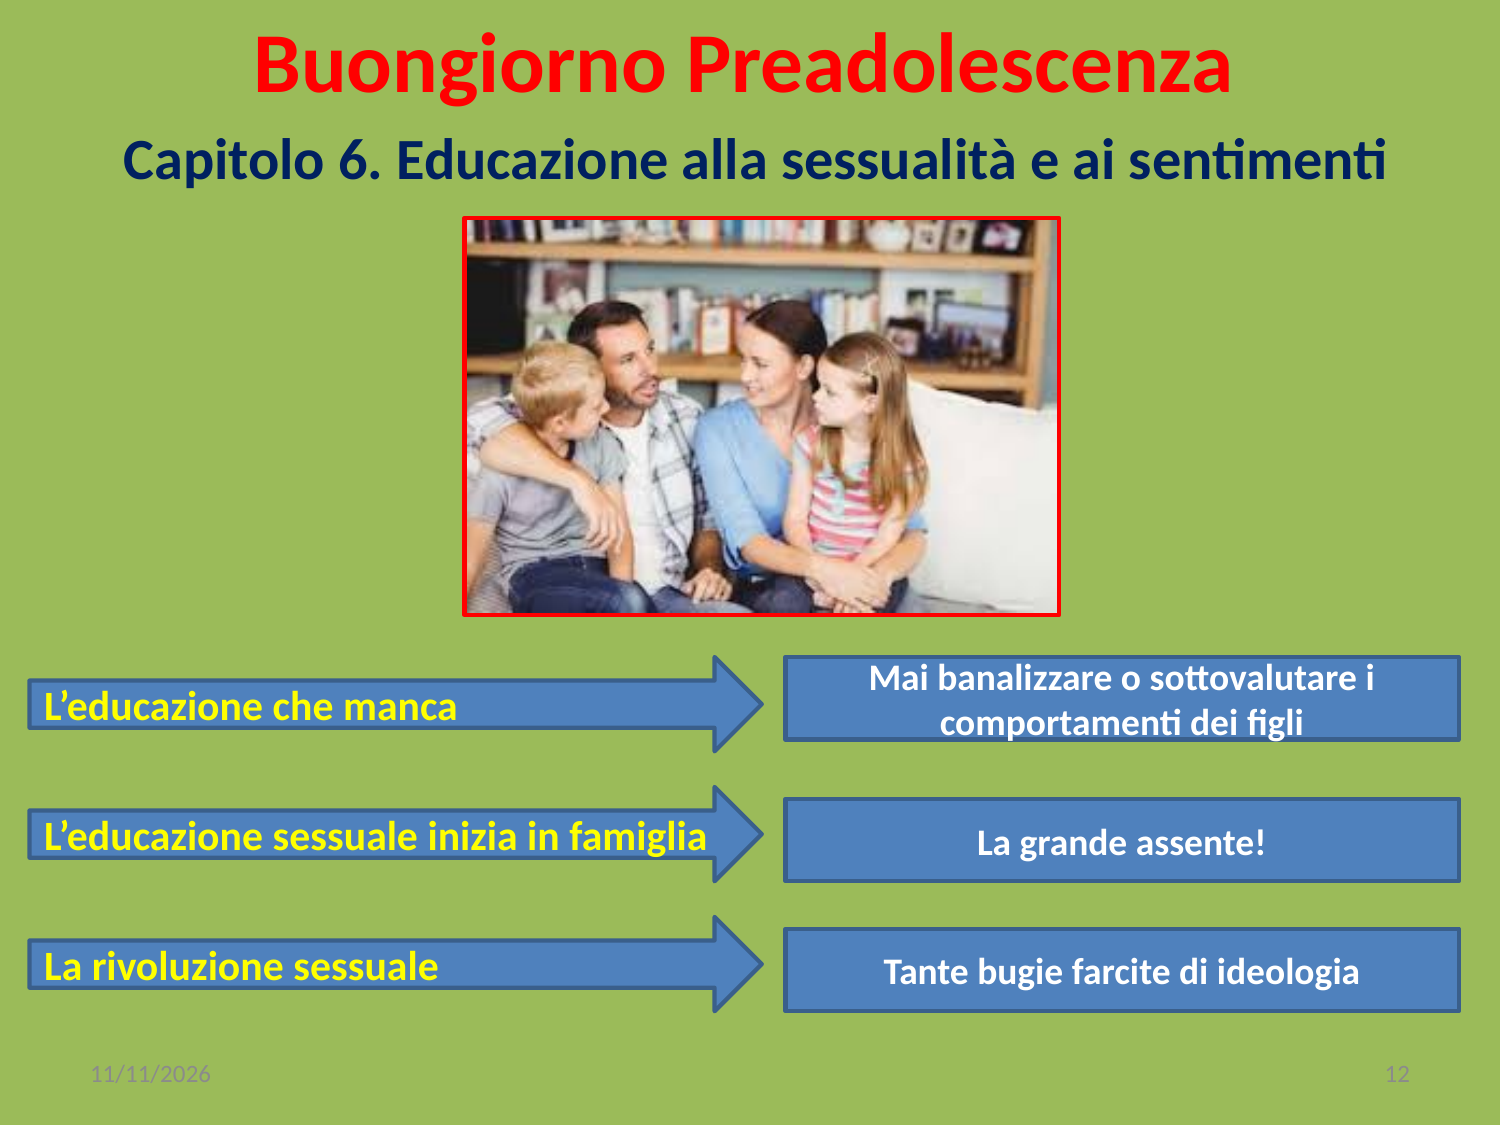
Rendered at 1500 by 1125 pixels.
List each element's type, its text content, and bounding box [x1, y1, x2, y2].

text_box Capitolo 6. Educazione alla sessualità e ai sentimenti [53, 113, 1459, 199]
text_box La rivoluzione sessuale [27, 914, 764, 1014]
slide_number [75, 1042, 425, 1103]
text_box Mai banalizzare o sottovalutare i comportamenti dei figli [783, 655, 1461, 742]
text_box La grande assente! [783, 797, 1461, 883]
subtitle Buongiorno Preadolescenza [29, 0, 1459, 119]
text_box Tante bugie farcite di ideologia [783, 927, 1461, 1013]
slide_number 12 [1074, 1042, 1425, 1103]
picture [466, 219, 1058, 614]
text_box L’educazione che manca [27, 654, 764, 754]
text_box L’educazione sessuale inizia in famiglia [27, 784, 764, 884]
